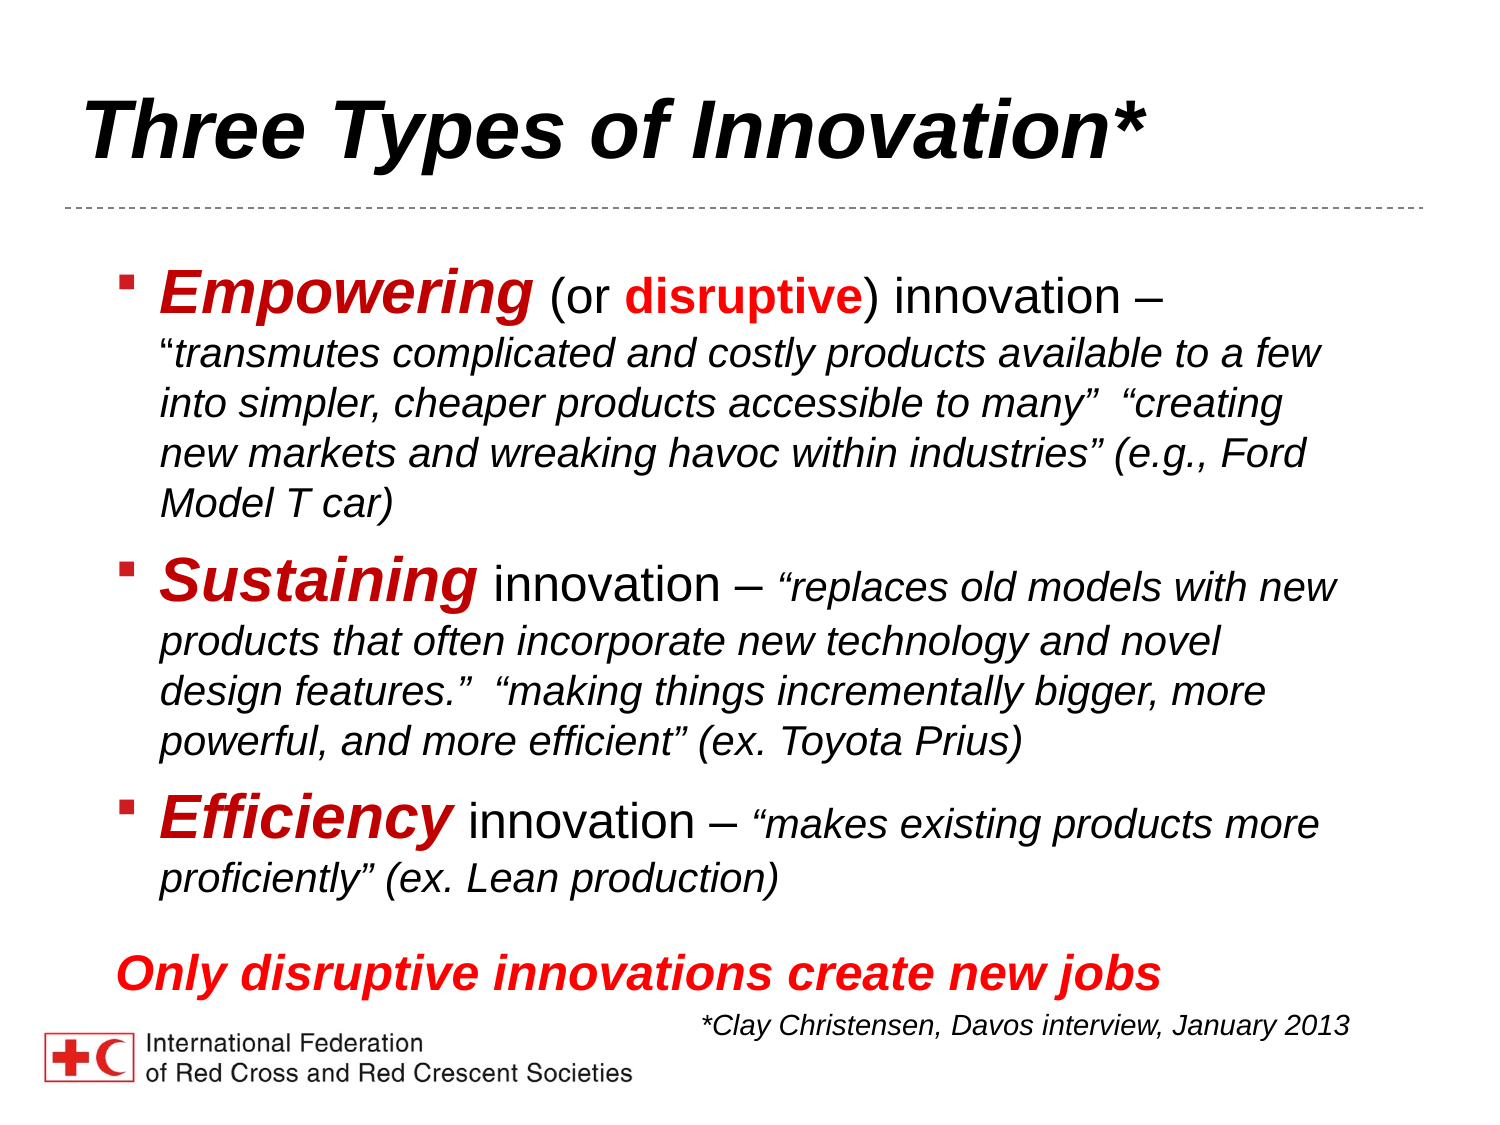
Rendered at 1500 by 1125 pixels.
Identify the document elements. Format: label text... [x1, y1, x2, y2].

list Empowering (or disruptive) innovation – “transmutes complicated and costly products available to a few into simpler, cheaper products accessible to many” “creating new markets and wreaking havoc within industries” (e.g., Ford Model T car) Sustaining innovation – “replaces old models with new products that often incorporate new technology and novel design features.” “making things incrementally bigger, more powerful, and more efficient” (ex. Toyota Prius) Efficiency innovation – “makes existing products more proficiently” (ex. Lean production) Only disruptive innovations create new jobs *Clay Christensen, Davos interview, January 2013 [100, 243, 1367, 932]
title Three Types of Innovation* [64, 54, 1424, 197]
picture [29, 1011, 643, 1103]
